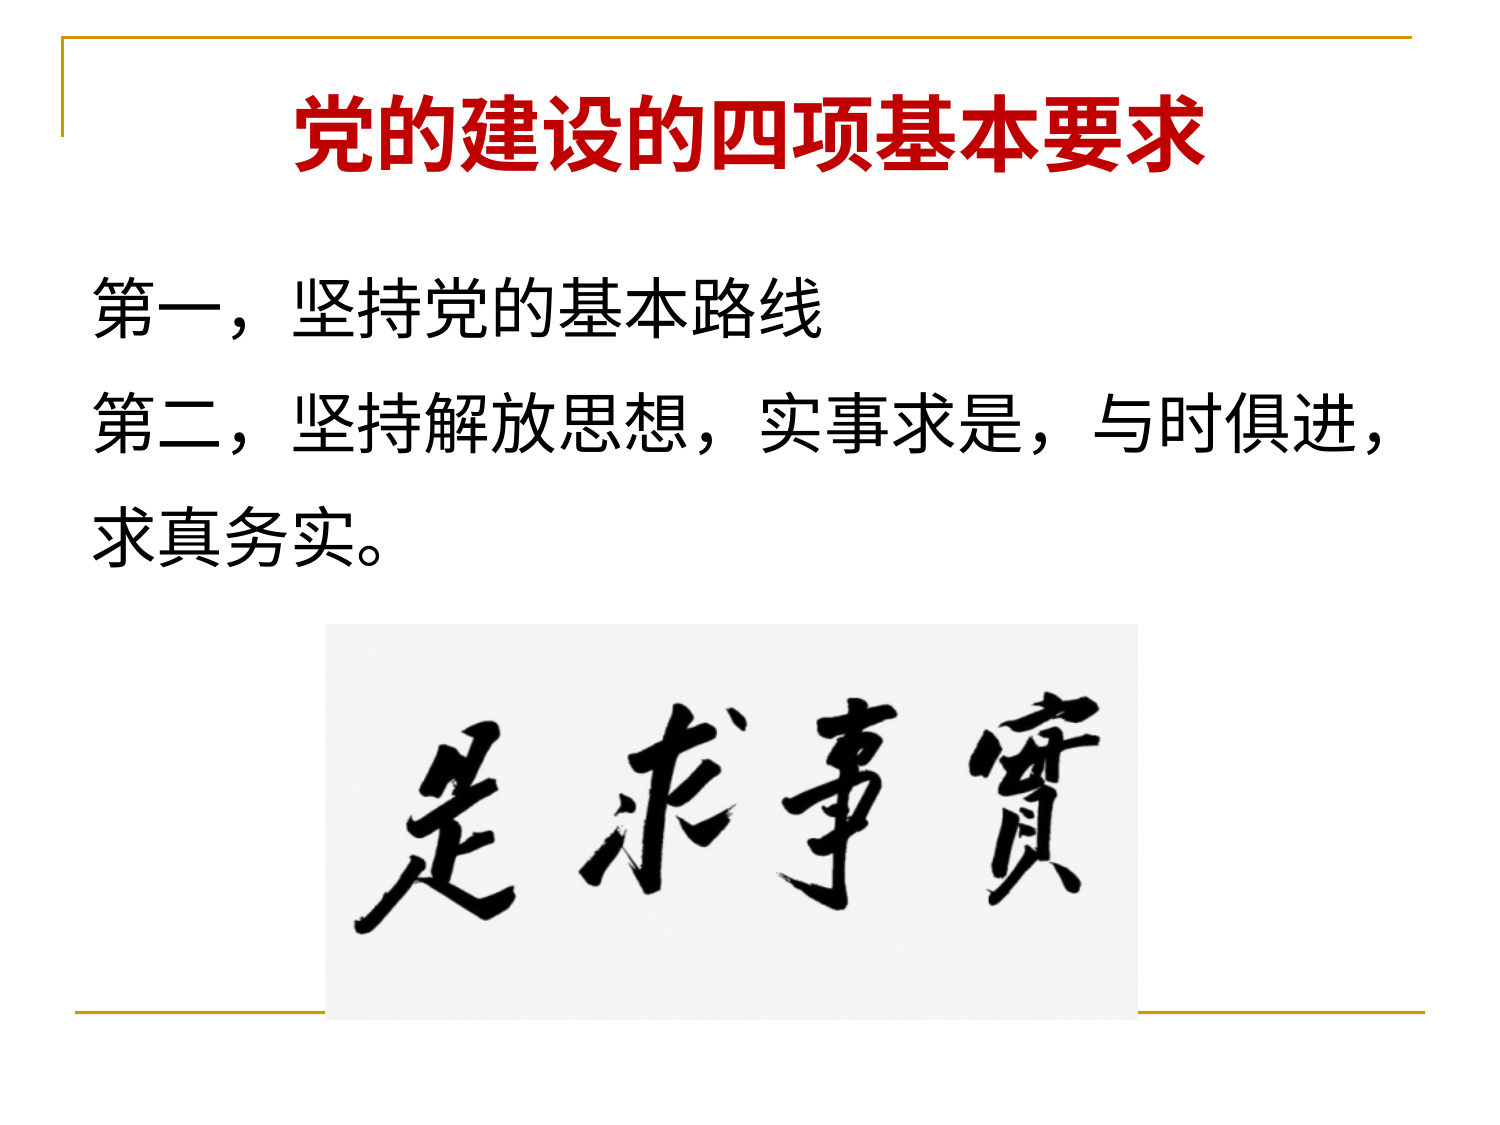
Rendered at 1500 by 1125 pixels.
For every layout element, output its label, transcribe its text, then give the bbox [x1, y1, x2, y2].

title 党的建设的四项基本要求 [74, 74, 1426, 213]
list 第一，坚持党的基本路线 第二，坚持解放思想，实事求是，与时俱进，求真务实。 [74, 224, 1463, 601]
picture [324, 624, 1138, 1021]
